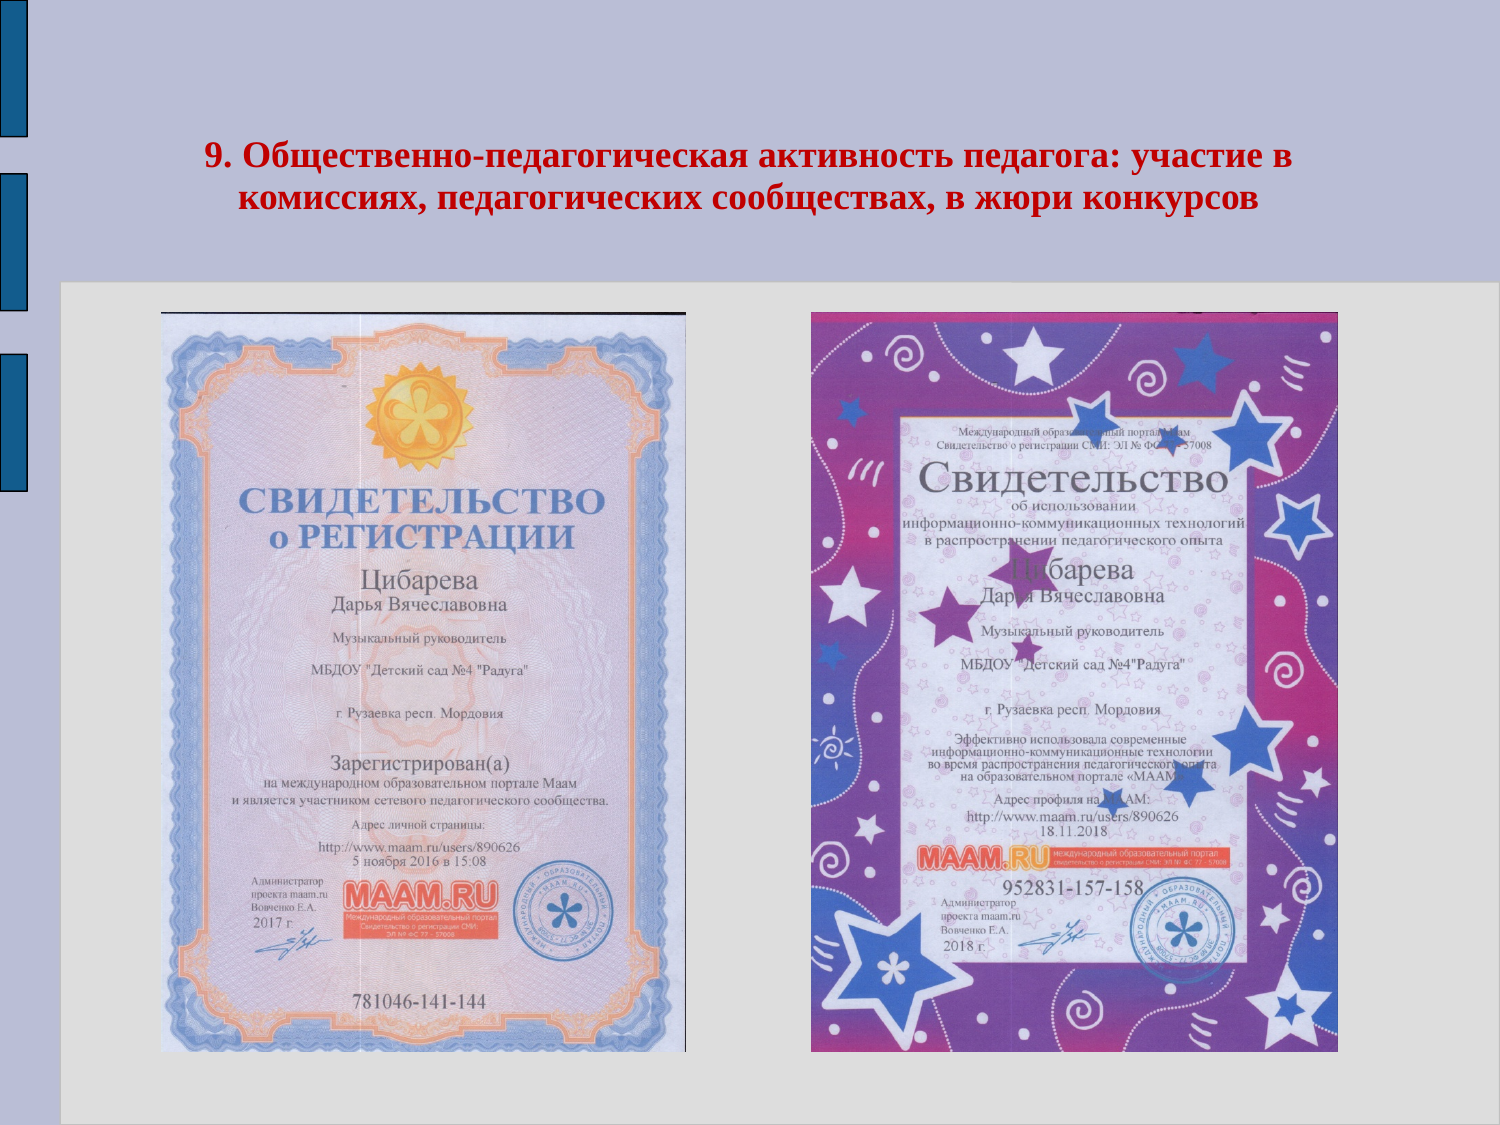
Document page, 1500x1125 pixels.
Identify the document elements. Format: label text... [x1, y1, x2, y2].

title 9. Общественно-педагогическая активность педагога: участие в комиссиях, педагогических сообществах, в жюри конкурсов [109, 22, 1389, 330]
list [160, 312, 686, 1053]
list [811, 312, 1339, 1053]
